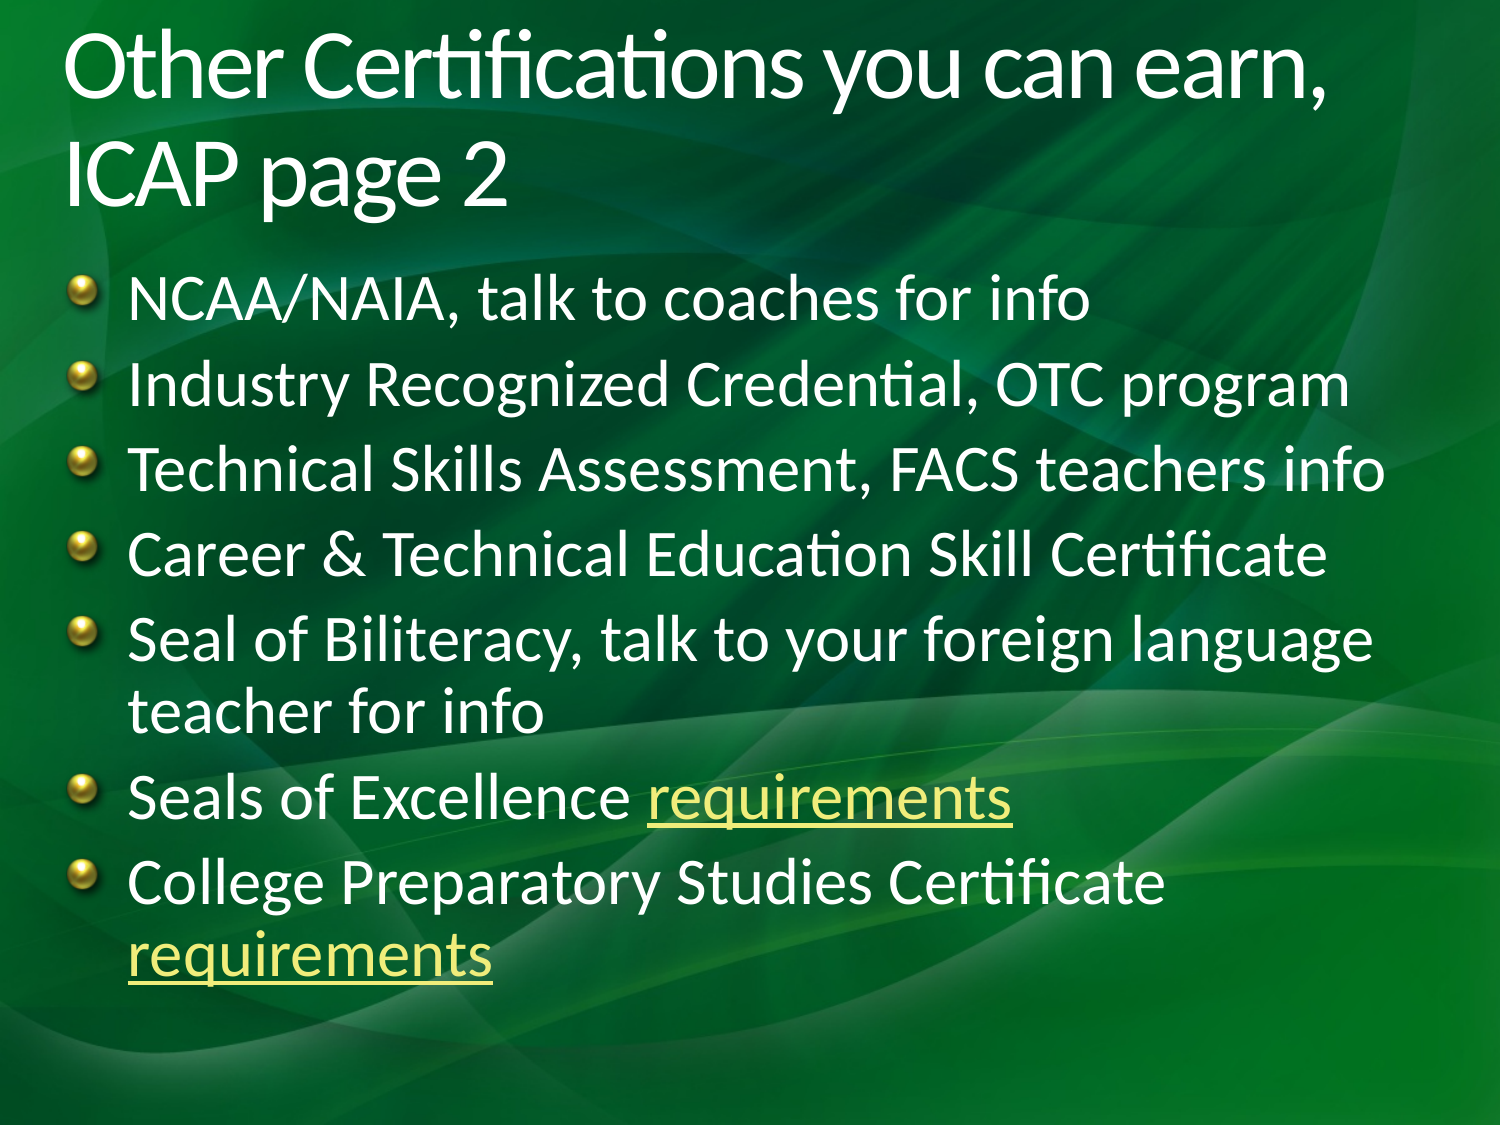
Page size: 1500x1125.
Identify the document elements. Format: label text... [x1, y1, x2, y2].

picture [0, 0, 1500, 1125]
list NCAA/NAIA, talk to coaches for info Industry Recognized Credential, OTC program Technical Skills Assessment, FACS teachers info Career & Technical Education Skill Certificate Seal of Biliteracy, talk to your foreign language teacher for info Seals of Excellence requirements College Preparatory Studies Certificate requirements [62, 263, 1438, 1015]
title Other Certifications you can earn, ICAP page 2 [62, 12, 1438, 231]
